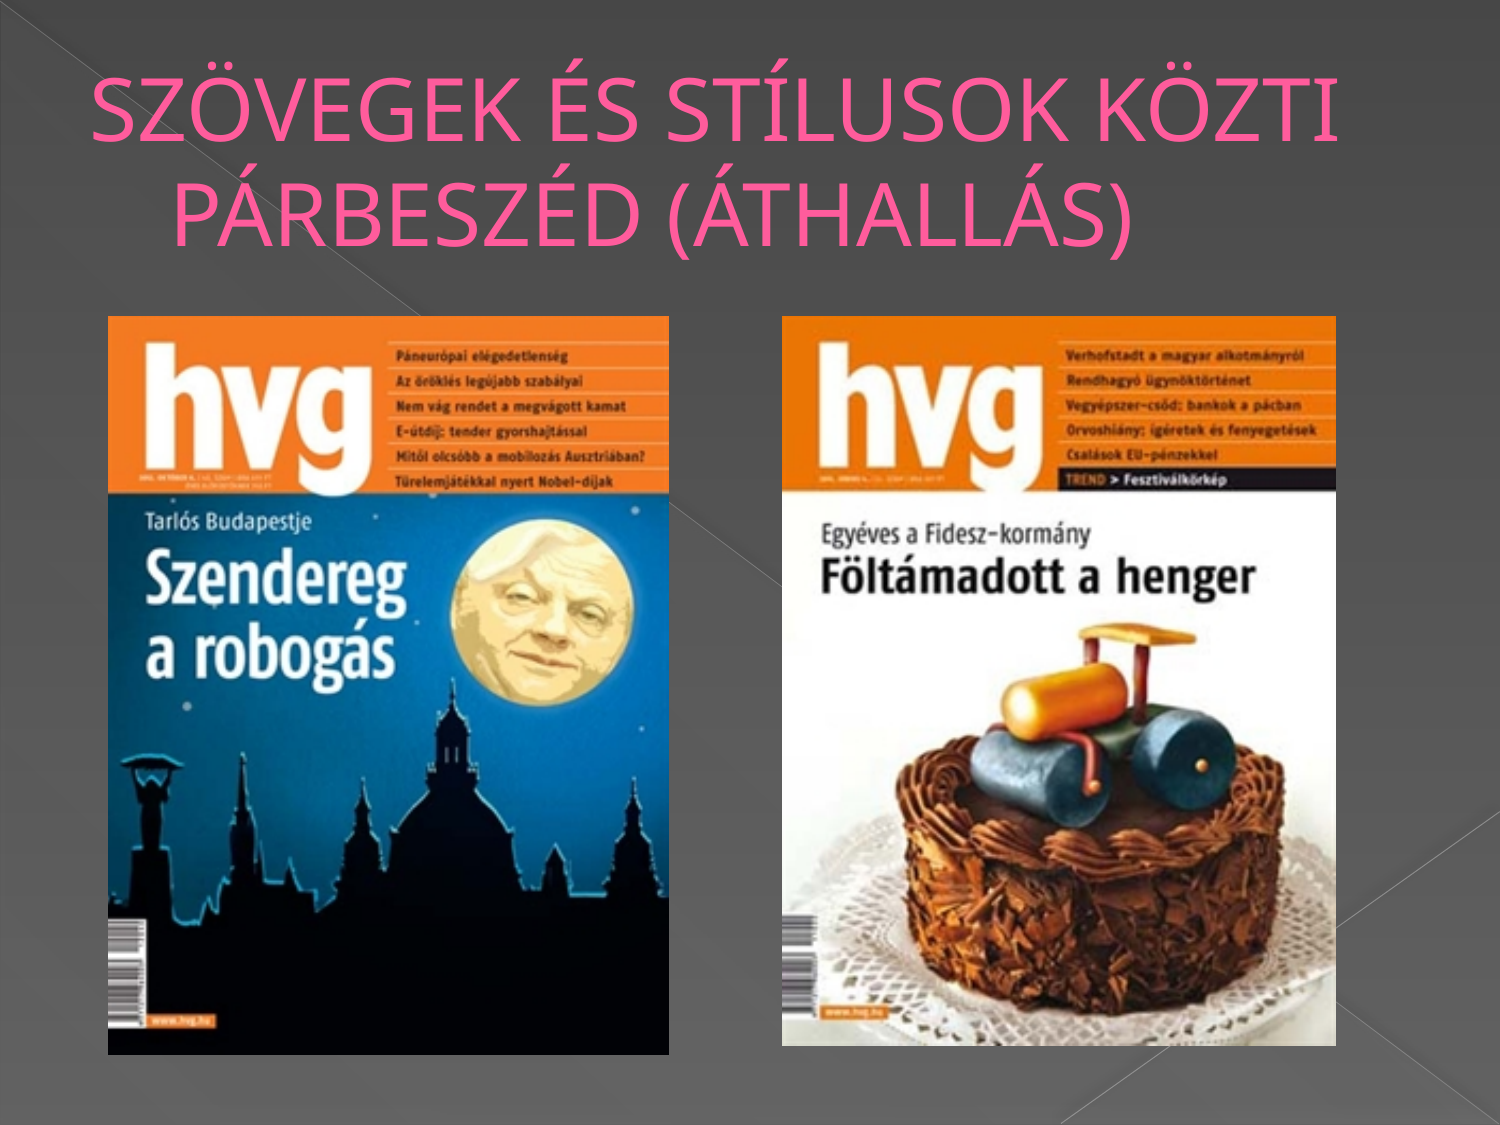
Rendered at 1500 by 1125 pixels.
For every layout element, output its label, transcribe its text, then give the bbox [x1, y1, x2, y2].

picture [782, 316, 1337, 1047]
title SZÖVEGEK ÉS STÍLUSOK KÖZTI PÁRBESZÉD (ÁTHALLÁS) [75, 43, 1425, 274]
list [108, 316, 669, 1055]
